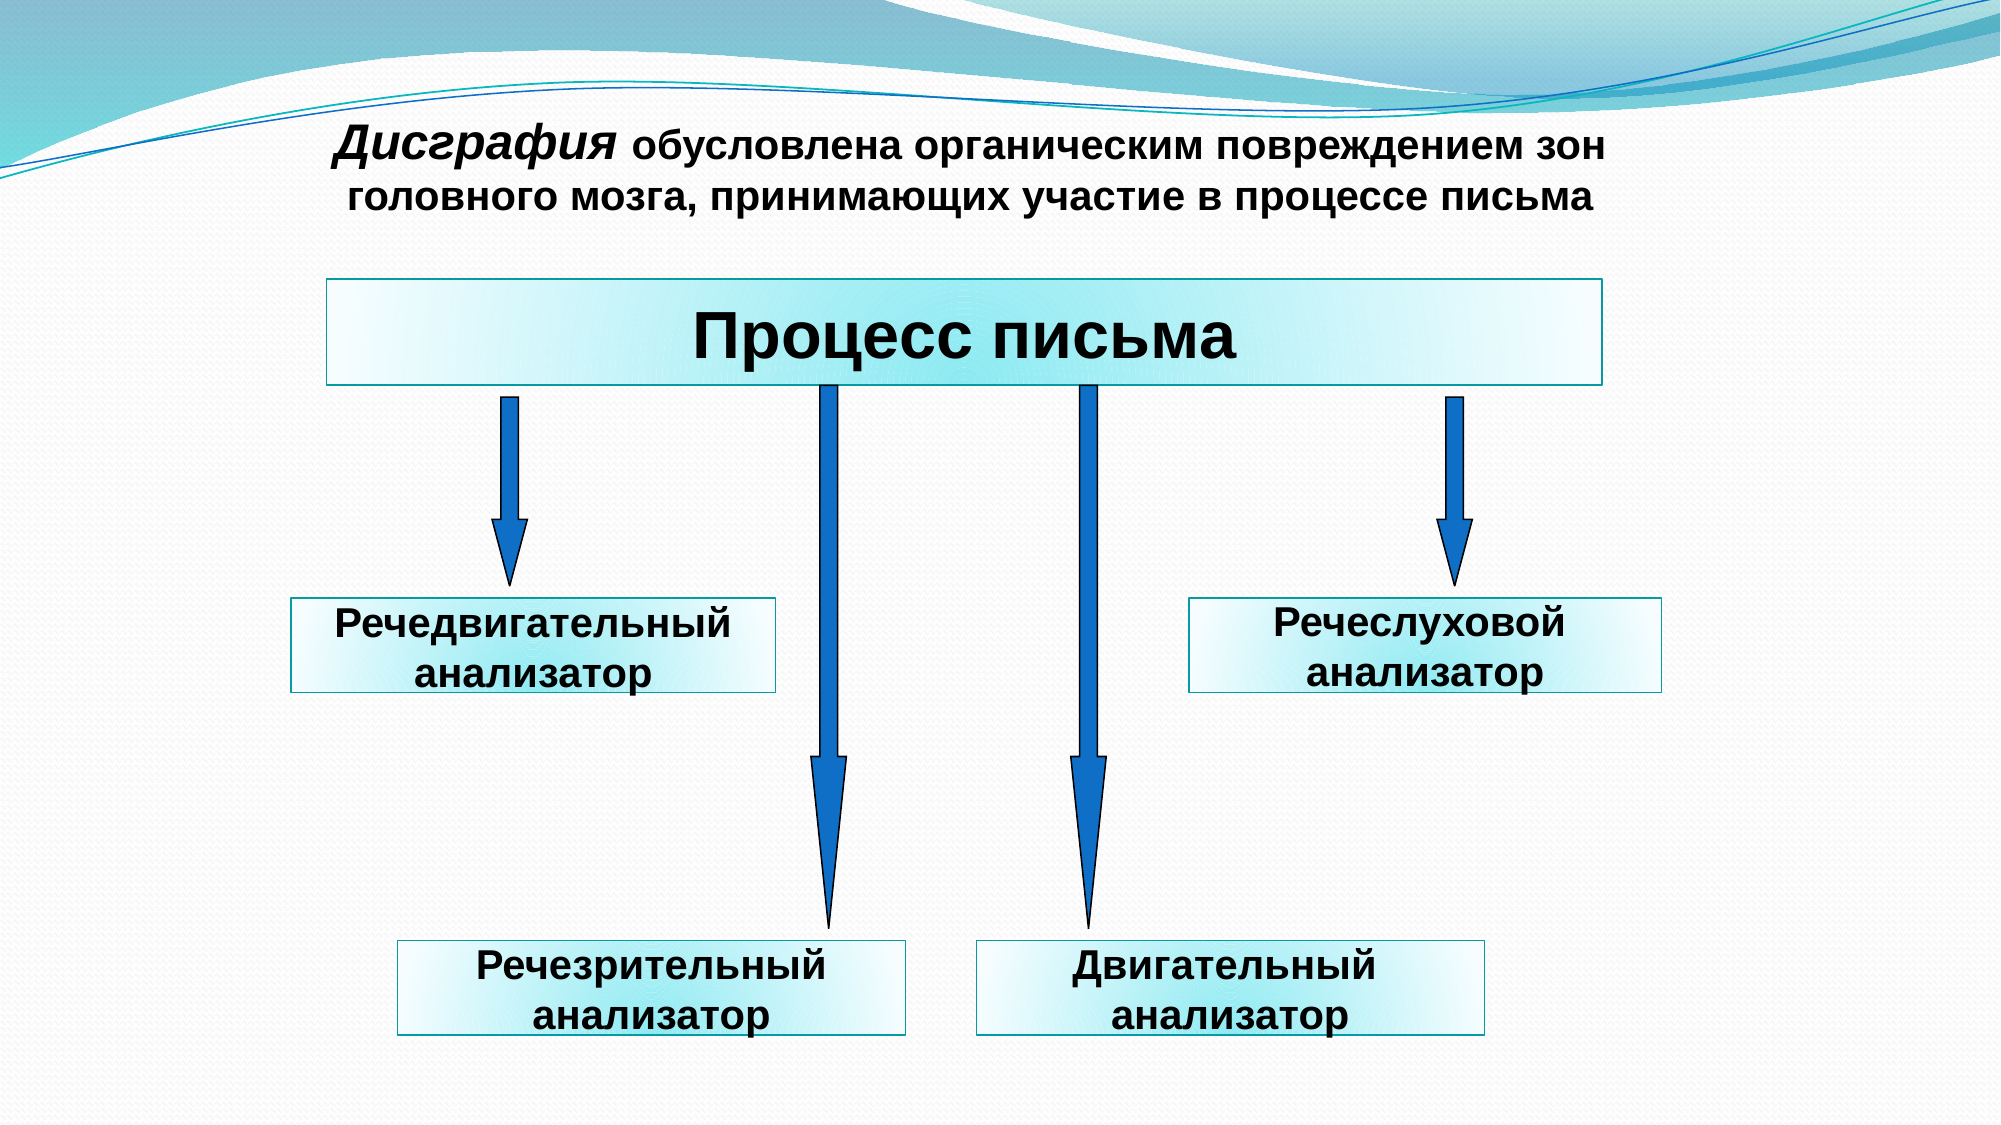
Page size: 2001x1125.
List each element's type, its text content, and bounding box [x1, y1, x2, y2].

text_box Дисграфия обусловлена органическим повреждением зон головного мозга, принимающих участие в процессе письма [291, 101, 1650, 227]
text_box Речеслуховой анализатор [1188, 597, 1662, 693]
text_box [810, 385, 847, 929]
text_box Процесс письма [326, 278, 1603, 386]
text_box Речезрительный анализатор [397, 940, 906, 1036]
text_box Речедвигательный анализатор [290, 597, 776, 693]
text_box [1070, 385, 1107, 929]
text_box [1437, 397, 1473, 587]
text_box Двигательный анализатор [976, 940, 1485, 1036]
text_box [492, 397, 528, 587]
